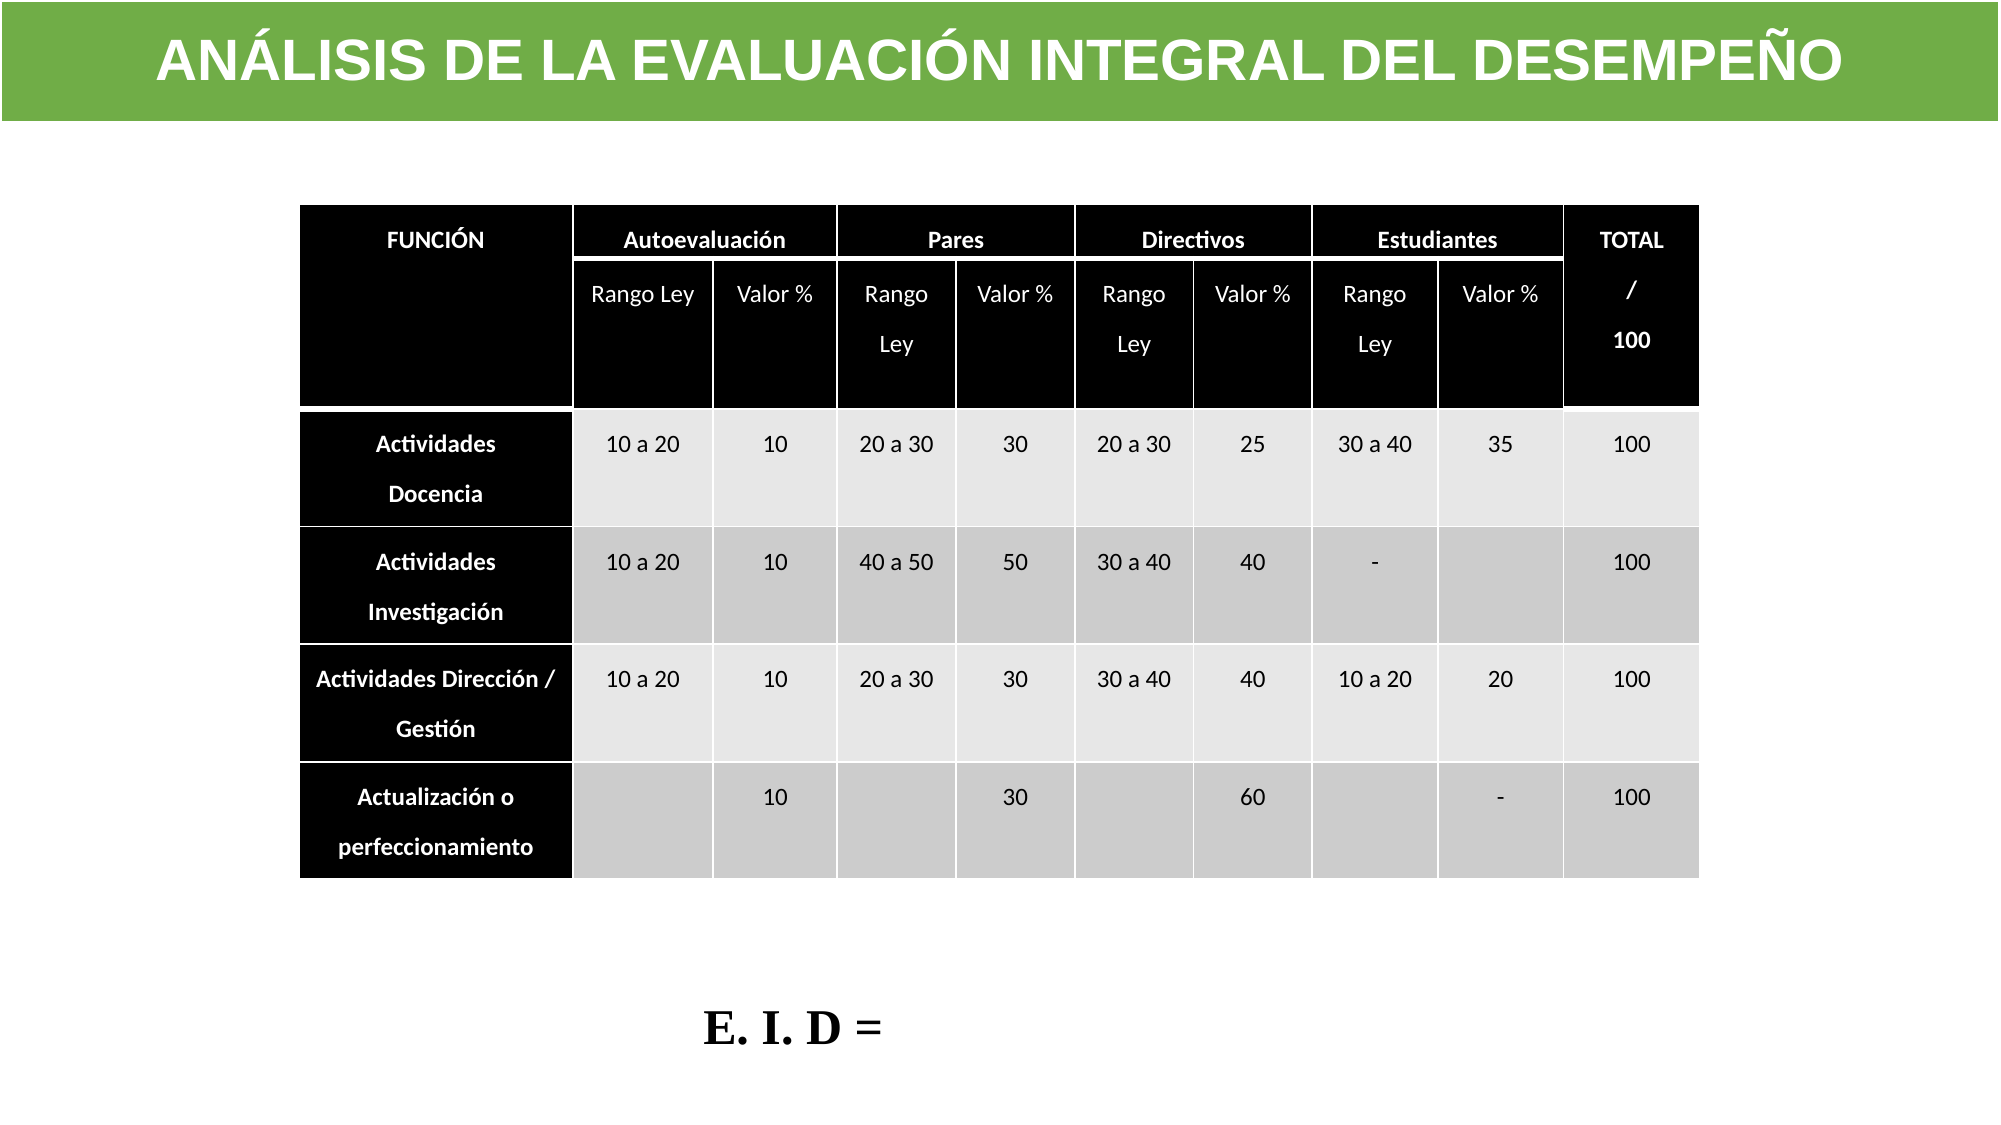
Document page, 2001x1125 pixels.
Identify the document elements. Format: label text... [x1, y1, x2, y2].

table_cell [838, 763, 955, 878]
table_cell - [1313, 527, 1437, 643]
table_cell 30 a 40 [1076, 645, 1193, 761]
table_cell Rango Ley [1076, 261, 1193, 408]
table_cell 100 [1564, 412, 1699, 526]
table_cell 10 [714, 763, 836, 878]
title ANÁLISIS DE LA EVALUACIÓN INTEGRAL DEL DESEMPEÑO [0, 0, 2000, 125]
table_header Estudiantes [1313, 205, 1563, 256]
table_cell 10 a 20 [574, 410, 712, 526]
table_cell 20 [1439, 645, 1563, 761]
table_cell 100 [1564, 527, 1699, 643]
table_cell [1439, 527, 1563, 643]
table_cell 20 a 30 [838, 410, 955, 526]
table_cell 35 [1439, 410, 1563, 526]
table_cell 30 [957, 763, 1074, 878]
table_cell 25 [1194, 410, 1311, 526]
table_cell 30 [957, 410, 1074, 526]
table_header TOTAL / 100 [1564, 205, 1699, 406]
table_cell Actividades Investigación [300, 527, 572, 643]
table_cell Valor % [714, 261, 836, 408]
table_cell 20 a 30 [838, 645, 955, 761]
table_cell 10 a 20 [574, 645, 712, 761]
table_header Pares [838, 205, 1074, 256]
table_cell Valor % [957, 261, 1074, 408]
table_cell Rango Ley [1313, 261, 1437, 408]
table_cell 50 [957, 527, 1074, 643]
table_cell 100 [1564, 763, 1699, 878]
table_header Directivos [1076, 205, 1311, 256]
table_cell 20 a 30 [1076, 410, 1193, 526]
table_cell 40 a 50 [838, 527, 955, 643]
table_cell 100 [1564, 645, 1699, 761]
table_cell 40 [1194, 645, 1311, 761]
table_cell 30 a 40 [1076, 527, 1193, 643]
table_header FUNCIÓN [300, 205, 572, 406]
table_cell Rango Ley [838, 261, 955, 408]
table_cell Actividades Dirección / Gestión [300, 645, 572, 761]
table_cell 10 a 20 [574, 527, 712, 643]
table_header Autoevaluación [574, 205, 836, 256]
table_cell - [1439, 763, 1563, 878]
table_cell Rango Ley [574, 261, 712, 408]
table_cell Actividades Docencia [300, 412, 572, 526]
table_cell 10 a 20 [1313, 645, 1437, 761]
table_cell 30 [957, 645, 1074, 761]
table_cell [1313, 763, 1437, 878]
table_cell [1076, 763, 1193, 878]
table_cell Valor % [1194, 261, 1311, 408]
table_cell Valor % [1439, 261, 1563, 408]
table_cell 30 a 40 [1313, 410, 1437, 526]
table_cell 60 [1194, 763, 1311, 878]
table_cell Actualización o perfeccionamiento [300, 763, 572, 878]
table_cell [574, 763, 712, 878]
table_cell 10 [714, 410, 836, 526]
table_cell 40 [1194, 527, 1311, 643]
table_cell 10 [714, 645, 836, 761]
table_cell 10 [714, 527, 836, 643]
